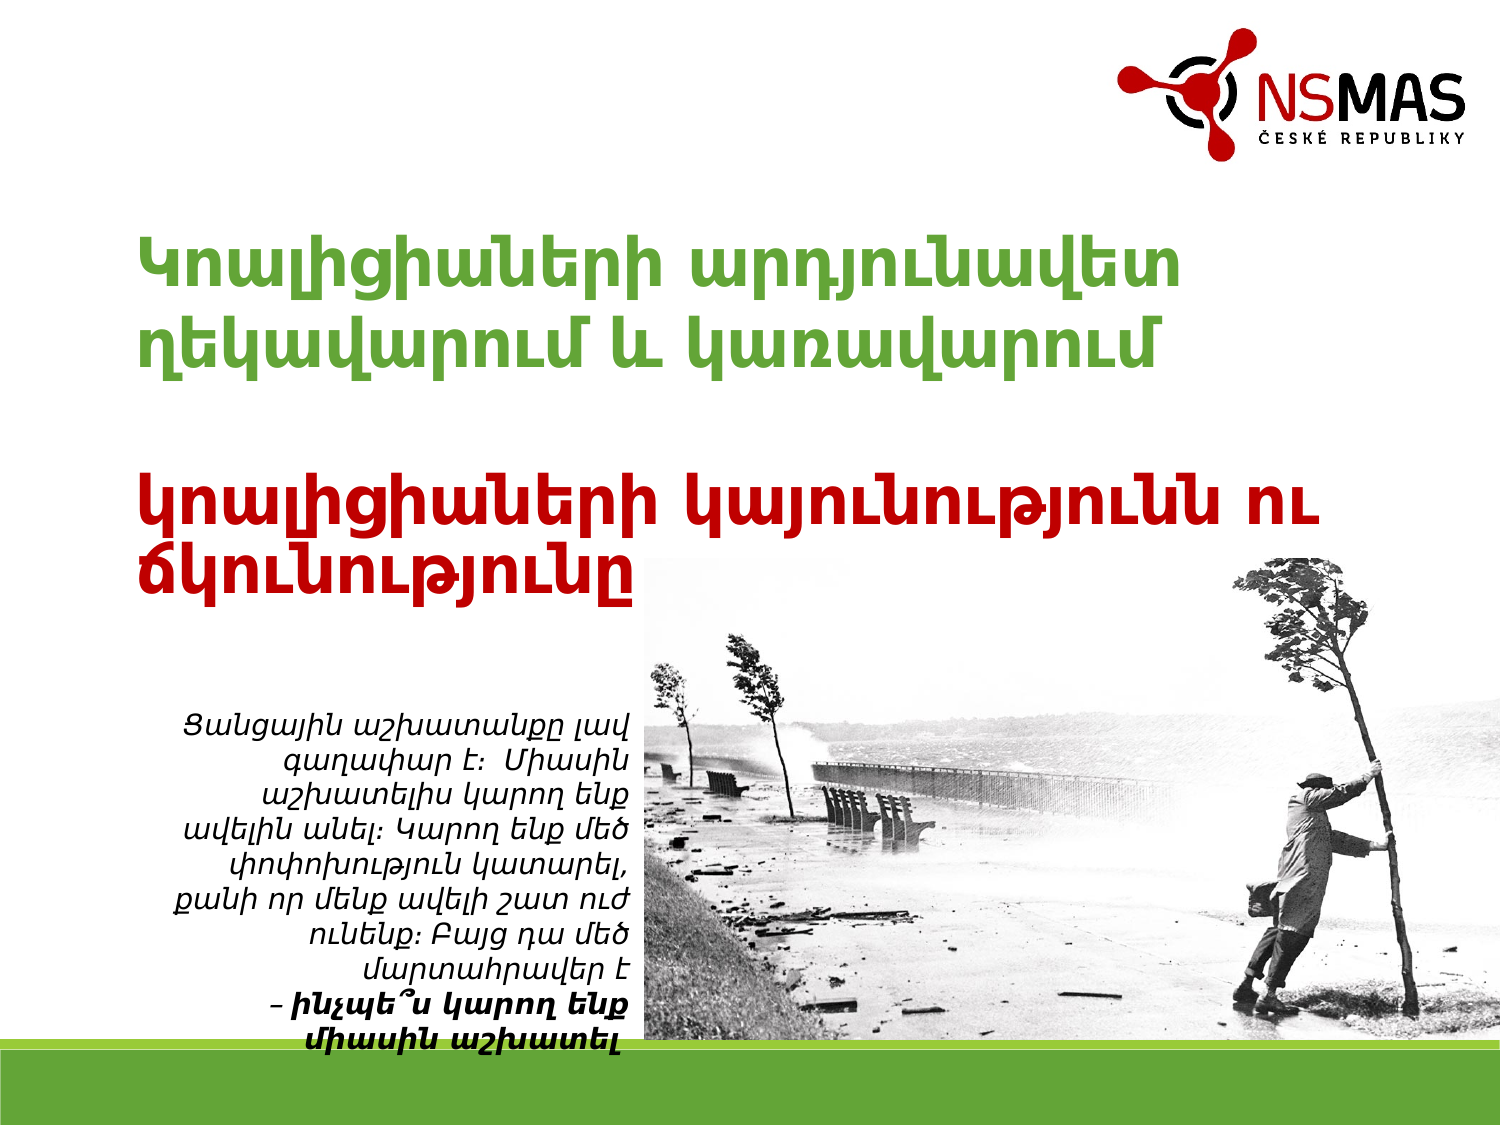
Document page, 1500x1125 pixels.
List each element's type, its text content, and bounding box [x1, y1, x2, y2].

picture [644, 558, 1500, 1041]
title Կոալիցիաների արդյունավետ ղեկավարում և կառավարում կոալիցիաների կայունությունն ու ճկունությունը [120, 124, 1414, 822]
text_box Ցանցային աշխատանքը լավ գաղափար է։ Միասին աշխատելիս կարող ենք ավելին անել։ Կարող ենք մեծ փոփոխություն կատարել, քանի որ մենք ավելի շատ ուժ ունենք։ Բայց դա մեծ մարտահրավեր է – ինչպե՞ս կարող ենք միասին աշխատել [145, 698, 645, 1063]
picture [1084, 0, 1500, 192]
